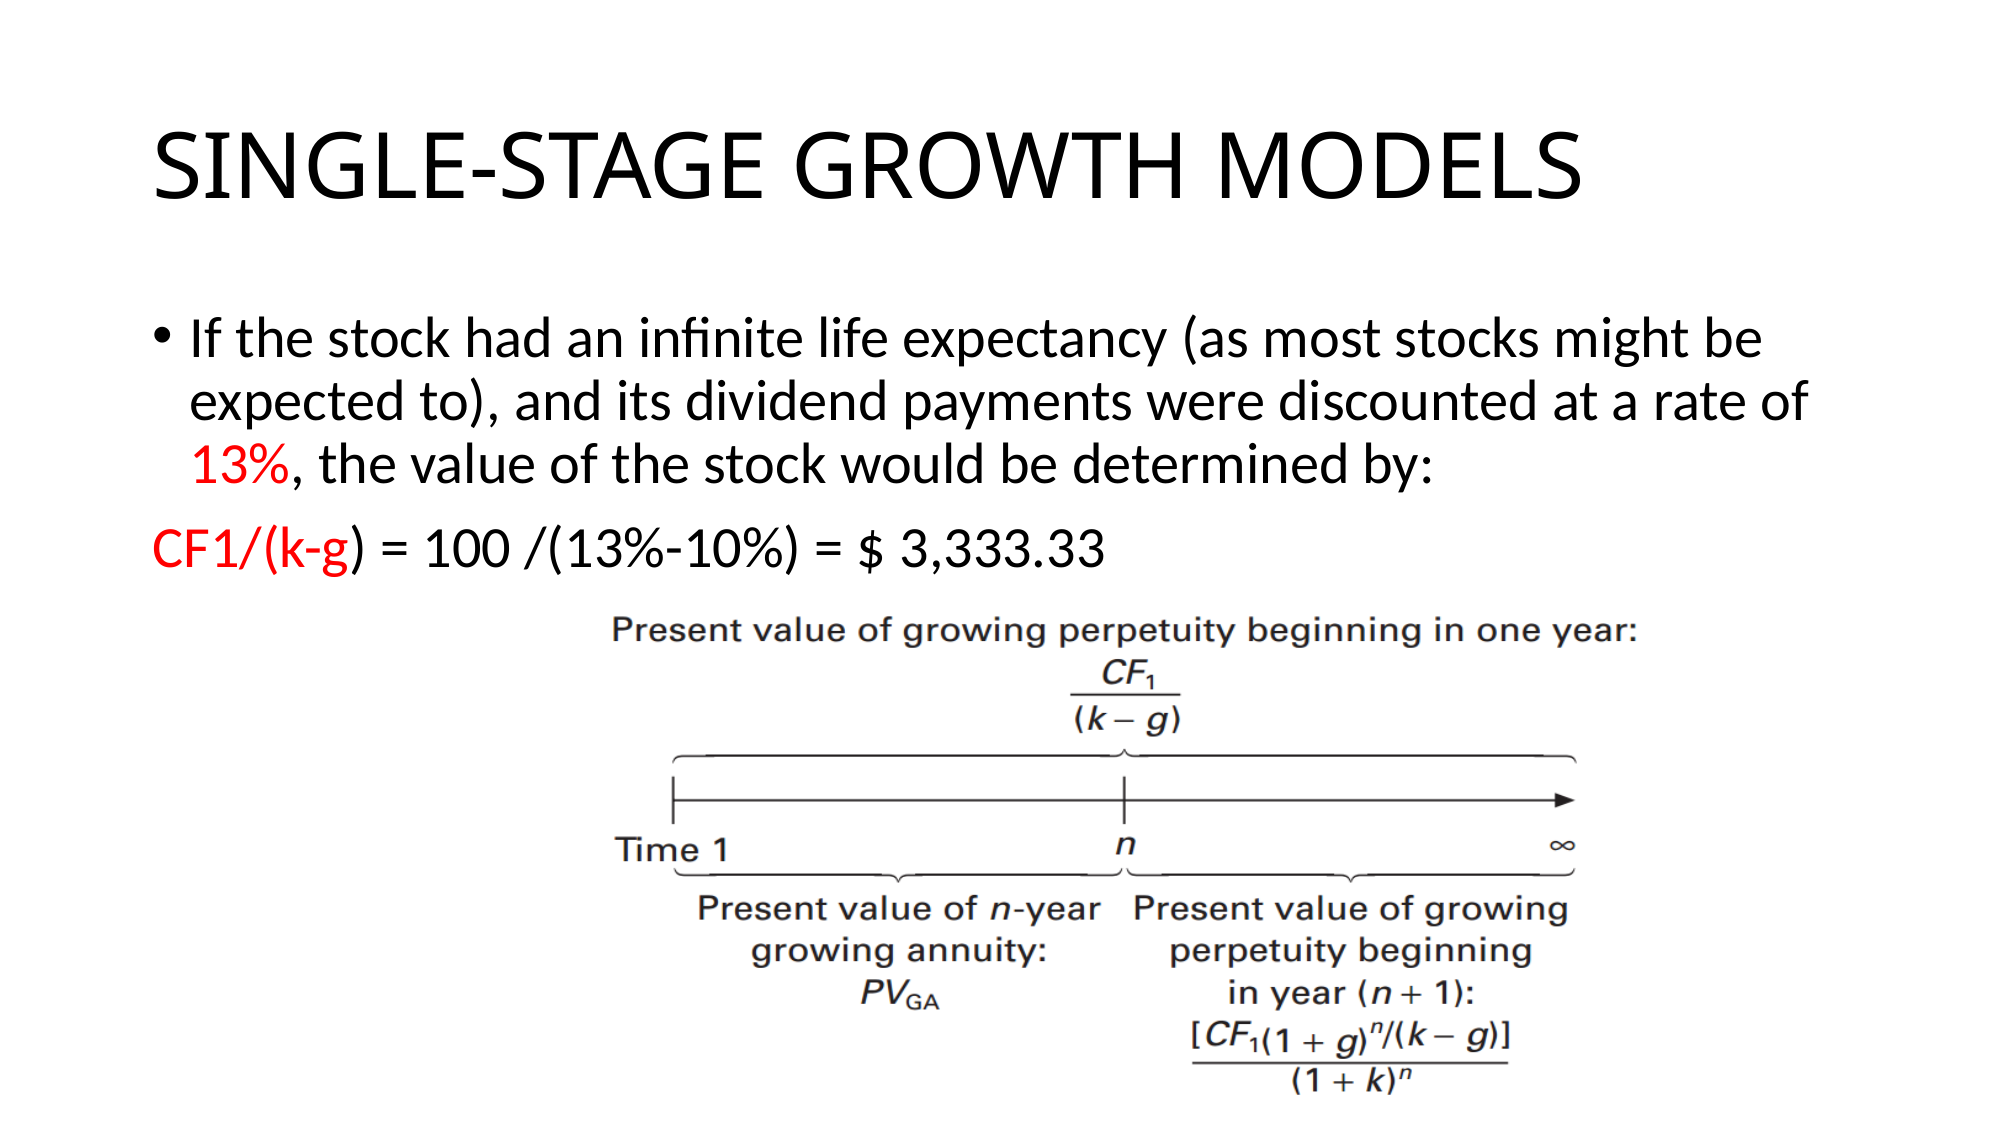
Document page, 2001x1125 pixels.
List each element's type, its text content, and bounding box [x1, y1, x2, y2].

picture [590, 605, 1653, 1103]
title SINGLE-STAGE GROWTH MODELS [137, 59, 1863, 278]
list If the stock had an infinite life expectancy (as most stocks might be expected to), and its dividend payments were discounted at a rate of 13%, the value of the stock would be determined by: CF1/(k-g) = 100 /(13%-10%) = $ 3,333.33 [137, 299, 1863, 1014]
